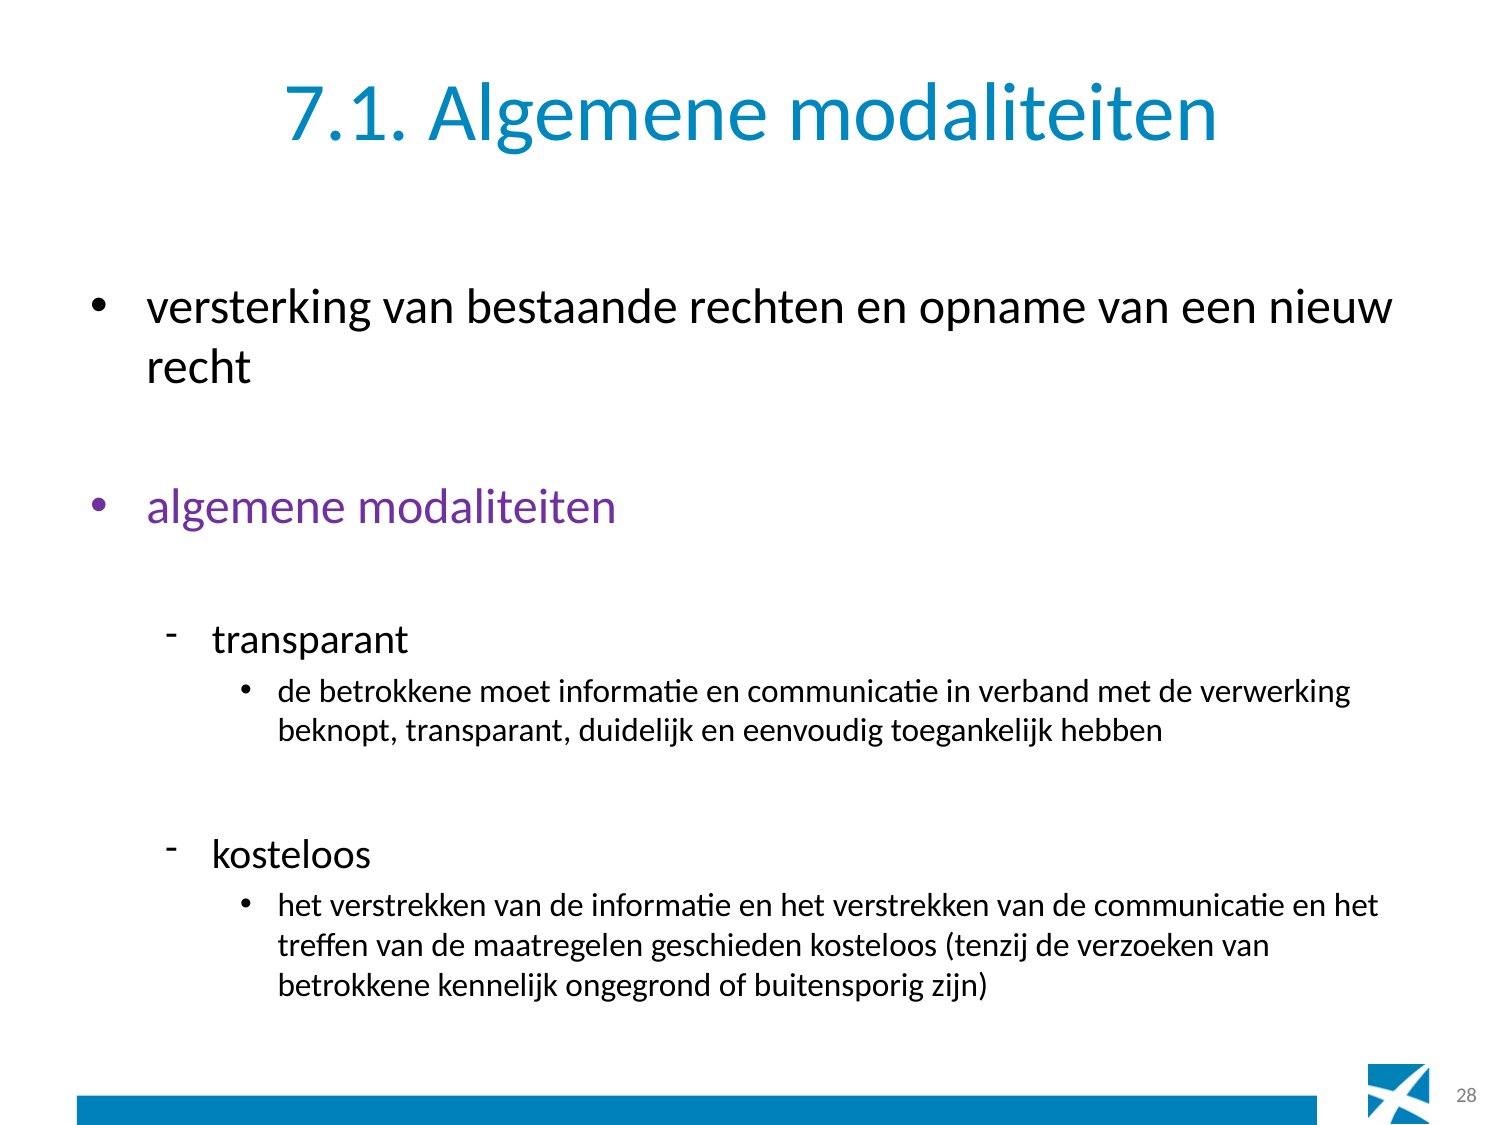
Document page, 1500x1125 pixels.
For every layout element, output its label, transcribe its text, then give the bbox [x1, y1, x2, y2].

list versterking van bestaande rechten en opname van een nieuw recht algemene modaliteiten transparant de betrokkene moet informatie en communicatie in verband met de verwerking beknopt, transparant, duidelijk en eenvoudig toegankelijk hebben kosteloos het verstrekken van de informatie en het verstrekken van de communicatie en het treffen van de maatregelen geschieden kosteloos (tenzij de verzoeken van betrokkene kennelijk ongegrond of buitensporig zijn) [75, 196, 1425, 1035]
title 7.1. Algemene modaliteiten [76, 31, 1427, 183]
slide_number 28 [1368, 1064, 1492, 1125]
